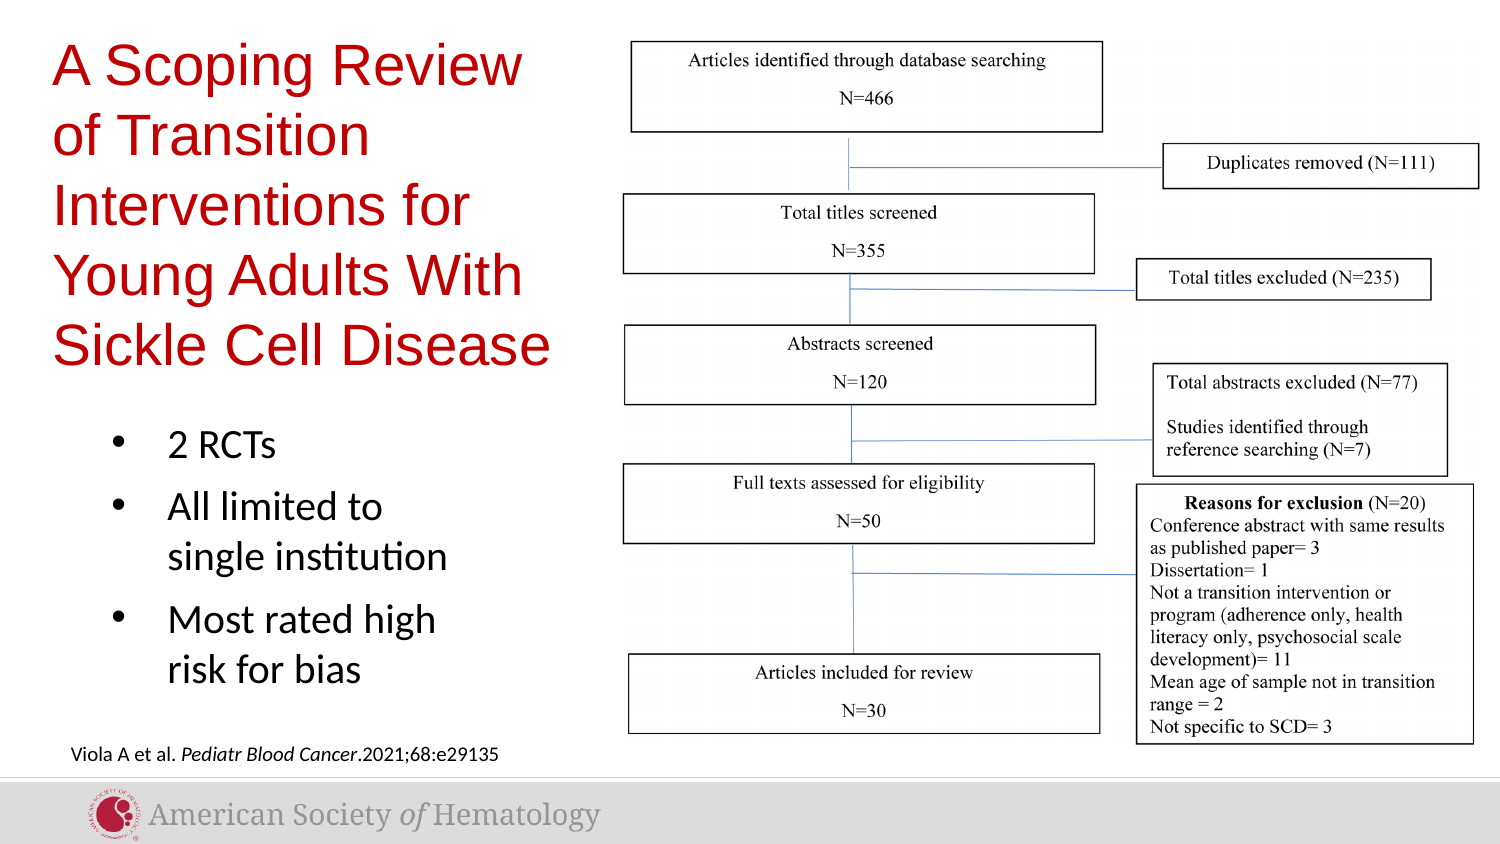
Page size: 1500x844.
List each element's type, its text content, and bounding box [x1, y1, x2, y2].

text_box Viola A et al. Pediatr Blood Cancer.2021;68:e29135 [56, 733, 515, 773]
title A Scoping Review of Transition Interventions for Young Adults With Sickle Cell Disease [37, 19, 576, 369]
picture [0, 0, 1500, 844]
list 2 RCTs All limited to single institution Most rated high risk for bias [96, 408, 493, 618]
